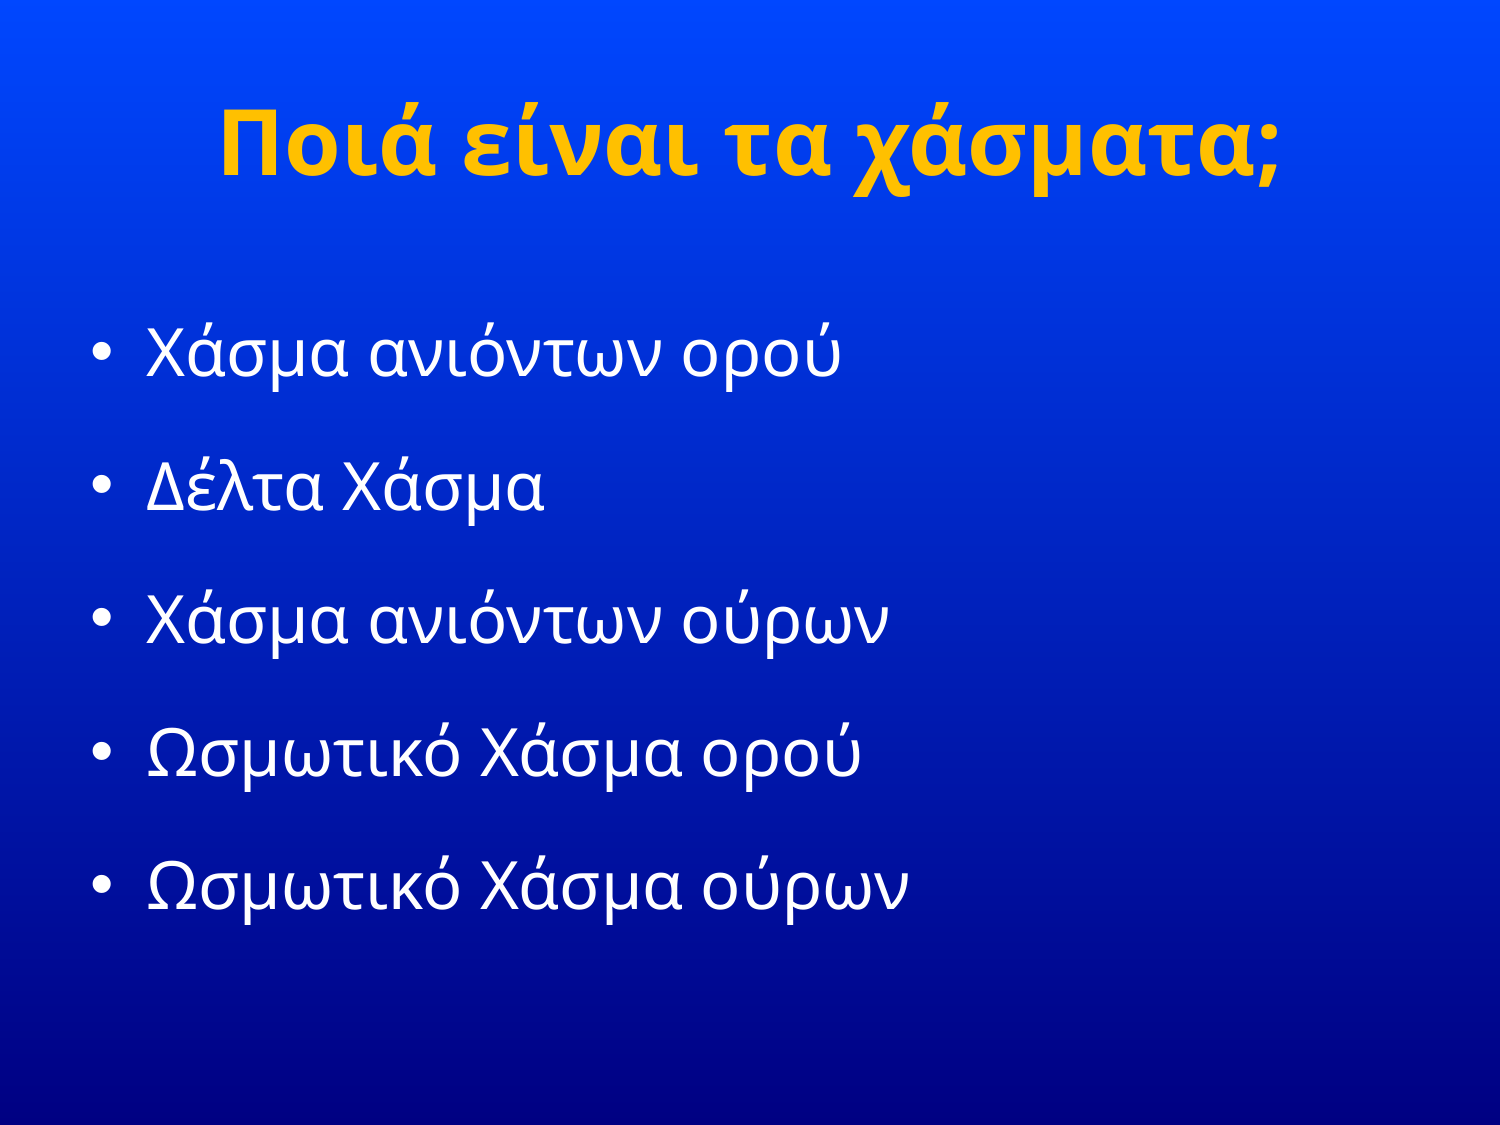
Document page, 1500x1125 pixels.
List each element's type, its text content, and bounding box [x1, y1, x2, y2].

title Ποιά είναι τα χάσματα; [75, 45, 1425, 233]
list Χάσμα ανιόντων ορού Δέλτα Χάσμα Χάσμα ανιόντων ούρων Ωσμωτικό Χάσμα ορού Ωσμωτικό Χάσμα ούρων [75, 262, 1425, 1005]
